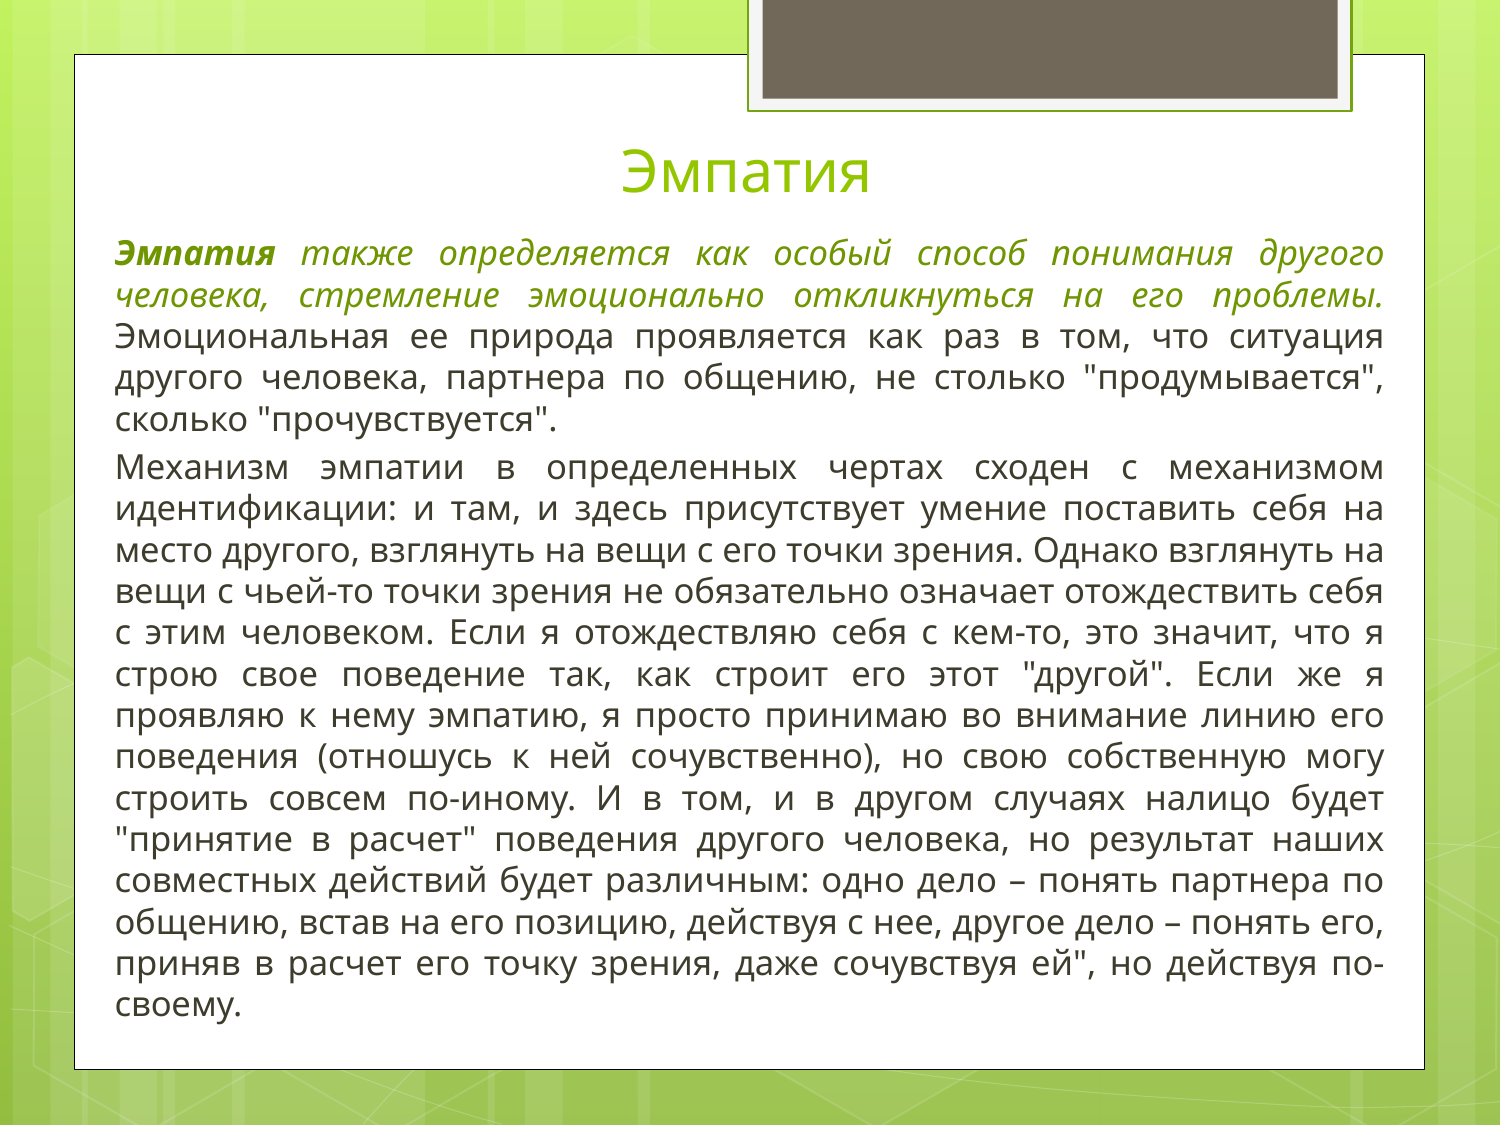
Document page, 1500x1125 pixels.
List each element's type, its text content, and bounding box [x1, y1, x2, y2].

title Эмпатия [171, 125, 1324, 213]
list Эмпатия также определяется как особый способ понимания другого человека, стремление эмоционально откликнуться на его проблемы. Эмоциональная ее природа проявляется как раз в том, что ситуация другого человека, партнера по общению, не столько "продумывается", сколько "прочувствуется". Механизм эмпатии в определенных чертах сходен с механизмом идентификации: и там, и здесь присутствует умение поставить себя на место другого, взглянуть на вещи с его точки зрения. Однако взглянуть на вещи с чьей-то точки зрения не обязательно означает отождествить себя с этим человеком. Если я отождествляю себя с кем-то, это значит, что я строю свое поведение так, как строит его этот "другой". Если же я проявляю к нему эмпатию, я просто принимаю во внимание линию его поведения (отношусь к ней сочувственно), но свою собственную могу строить совсем по-иному. И в том, и в другом случаях налицо будет "принятие в расчет" поведения другого человека, но результат наших совместных действий будет различным: одно дело – понять партнера по общению, встав на его позицию, действуя с нее, другое дело – понять его, приняв в расчет его точку зрения, даже сочувствуя ей", но действуя по-своему. [88, 219, 1400, 1035]
